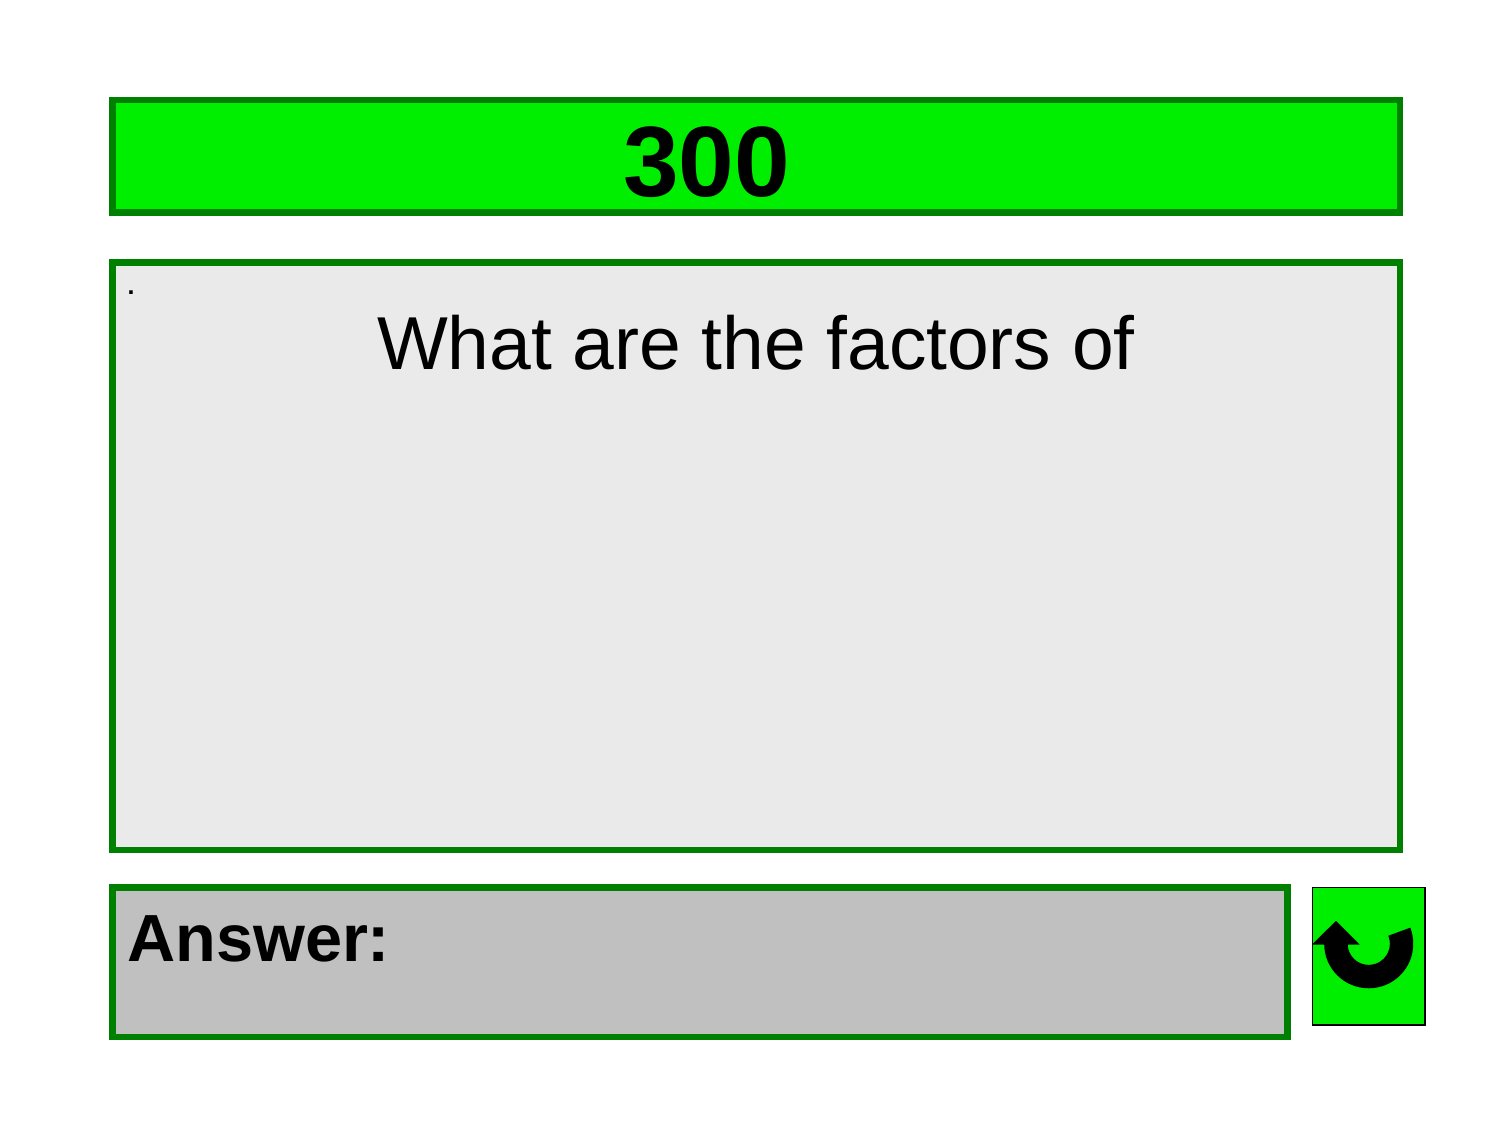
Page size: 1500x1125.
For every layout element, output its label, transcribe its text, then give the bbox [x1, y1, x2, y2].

title 300… [112, 99, 1400, 213]
list . [112, 262, 1400, 850]
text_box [1312, 887, 1425, 1025]
